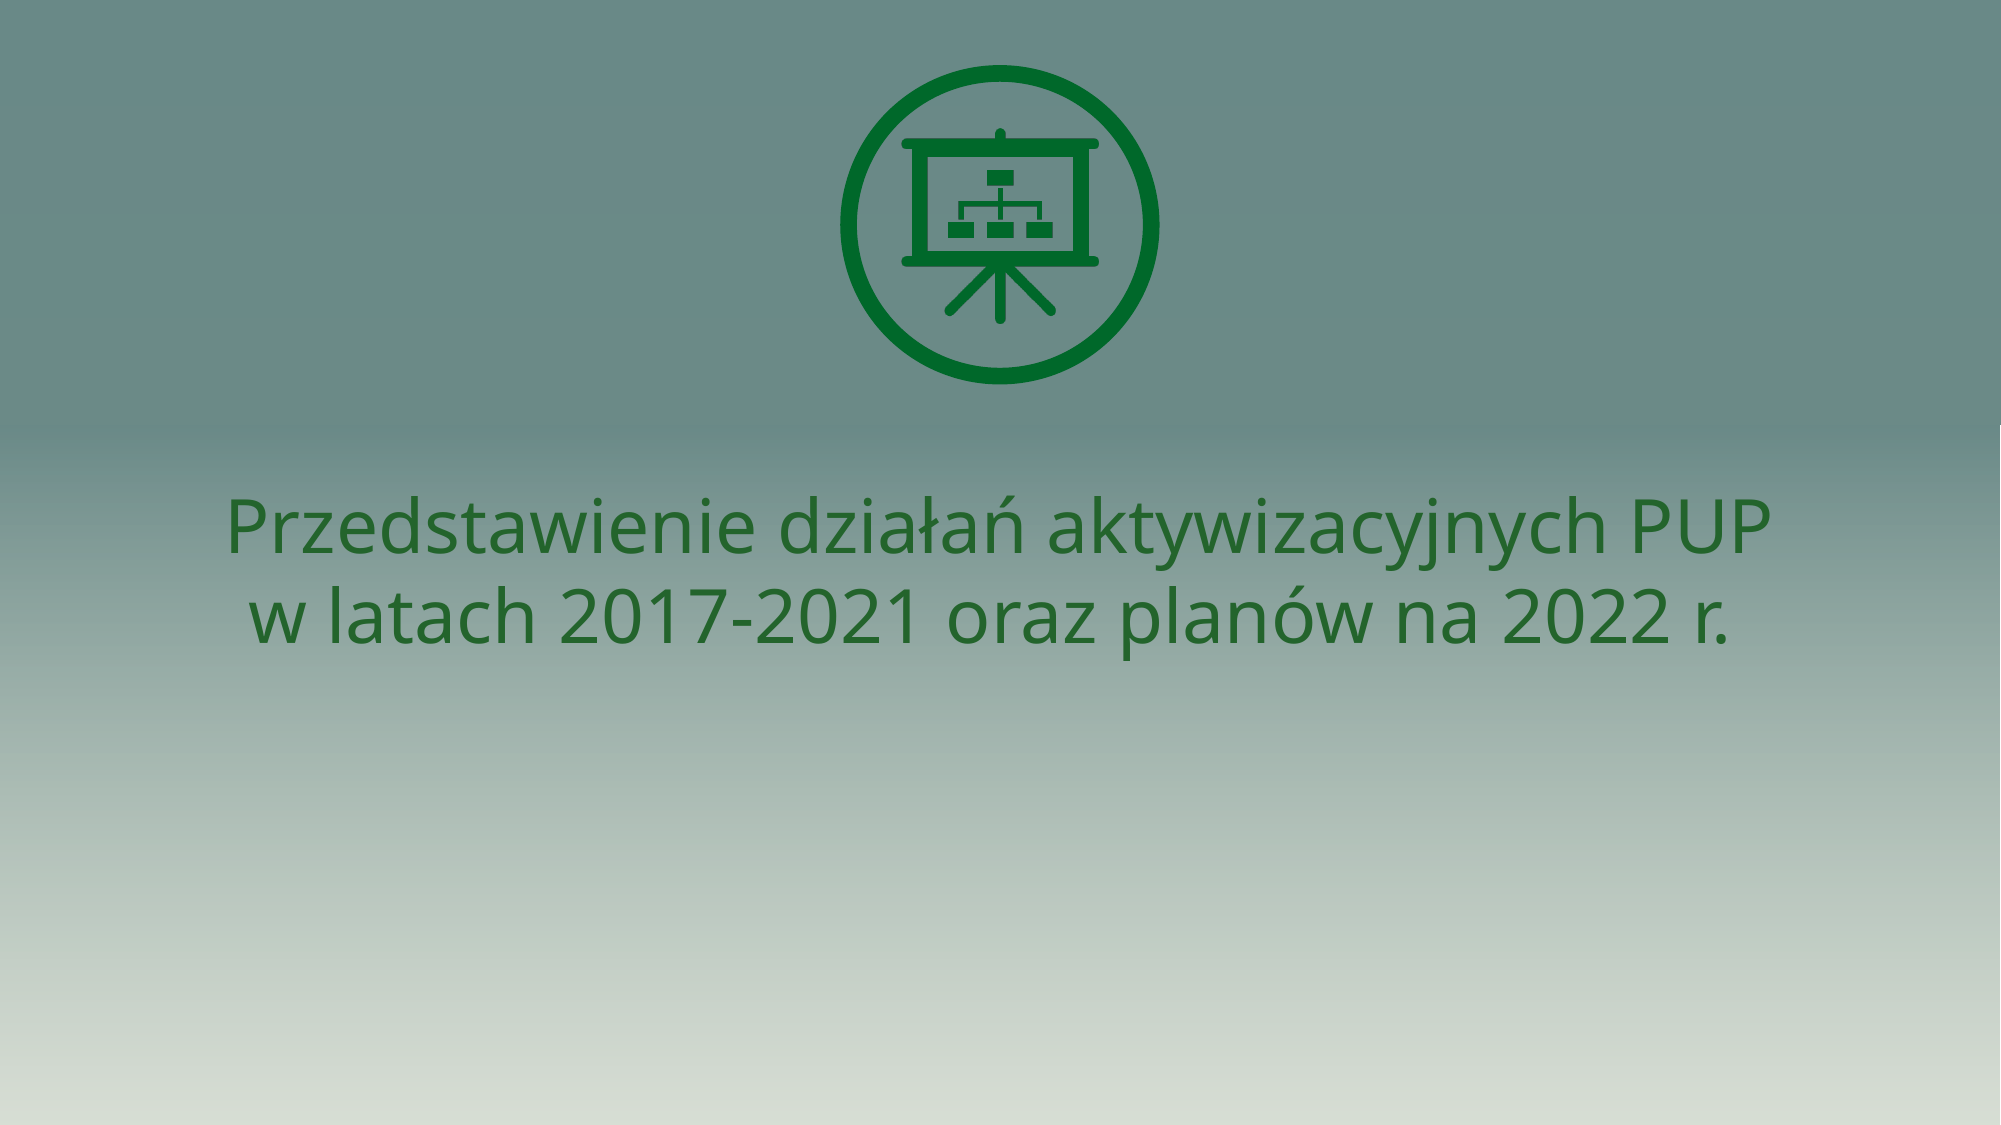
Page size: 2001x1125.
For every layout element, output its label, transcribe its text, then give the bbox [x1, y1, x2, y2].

text_box Przedstawienie działań aktywizacyjnych PUP w latach 2017-2021 oraz planów na 2022 r. [184, 470, 1816, 666]
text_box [848, 73, 1152, 377]
text_box [0, 426, 2000, 1125]
text_box [0, 0, 2000, 426]
